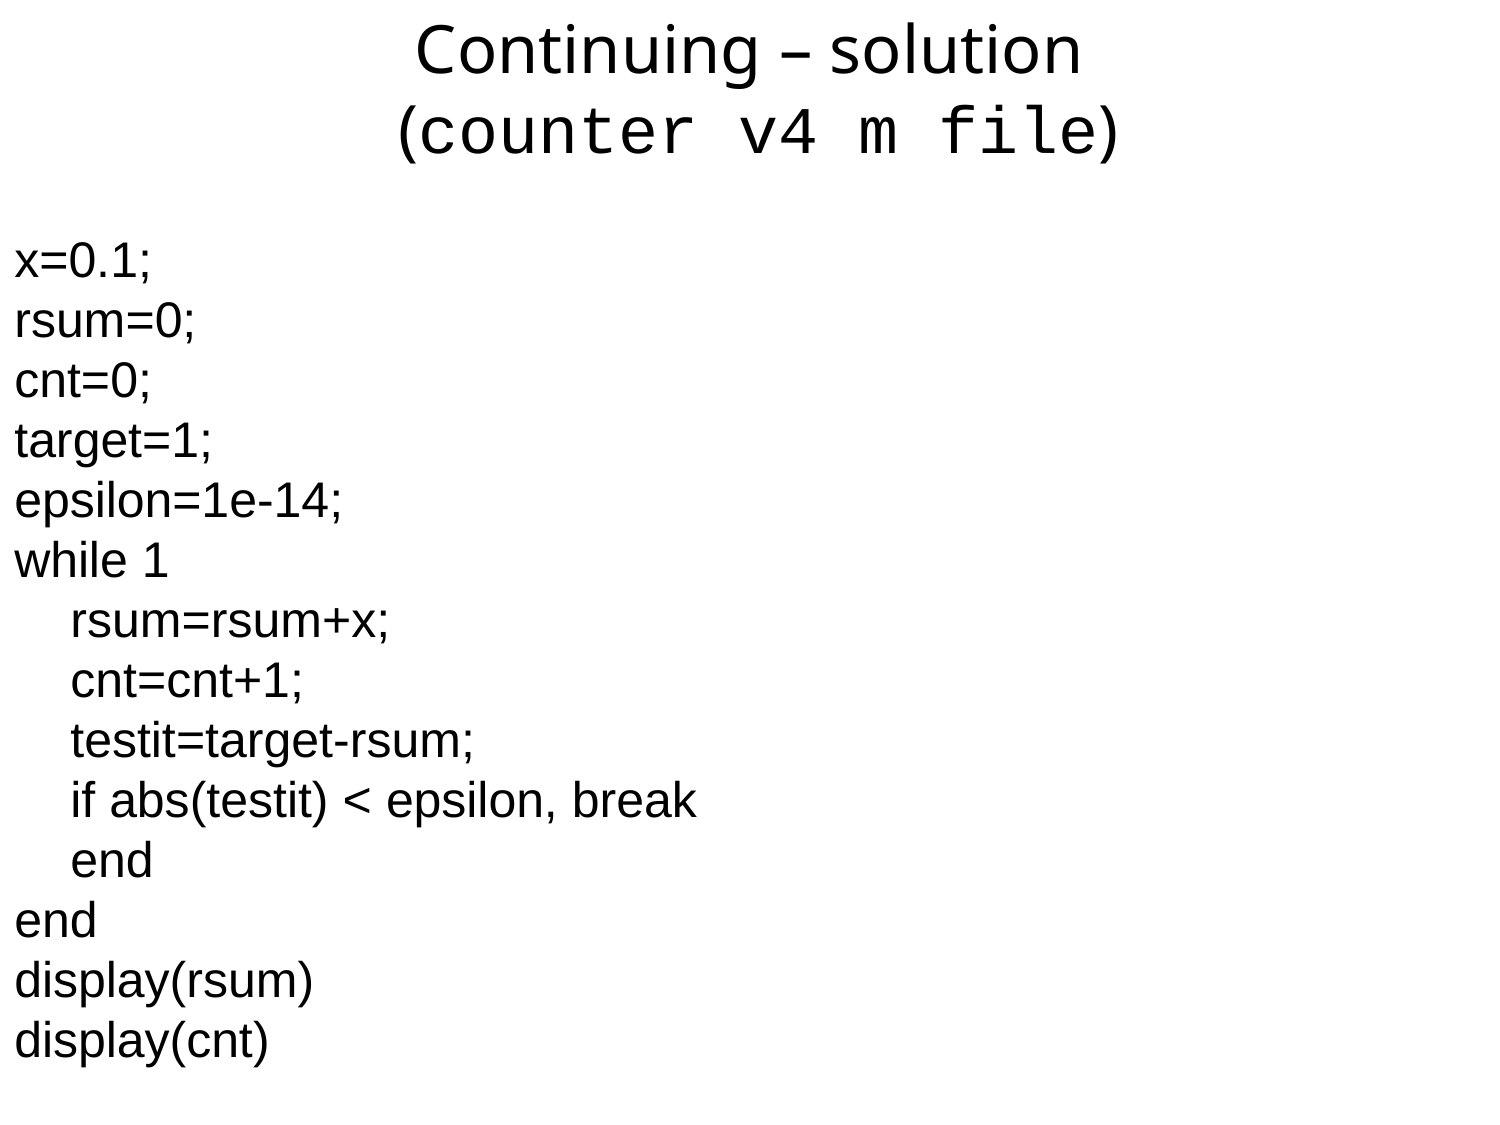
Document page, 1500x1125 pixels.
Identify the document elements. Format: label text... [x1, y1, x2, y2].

text_box Continuing – solution (counter v4 m file) x=0.1; rsum=0; cnt=0; target=1; epsilon=1e-14; while 1 rsum=rsum+x; cnt=cnt+1; testit=target-rsum; if abs(testit) < epsilon, break end end display(rsum) display(cnt) [0, 0, 1500, 1075]
